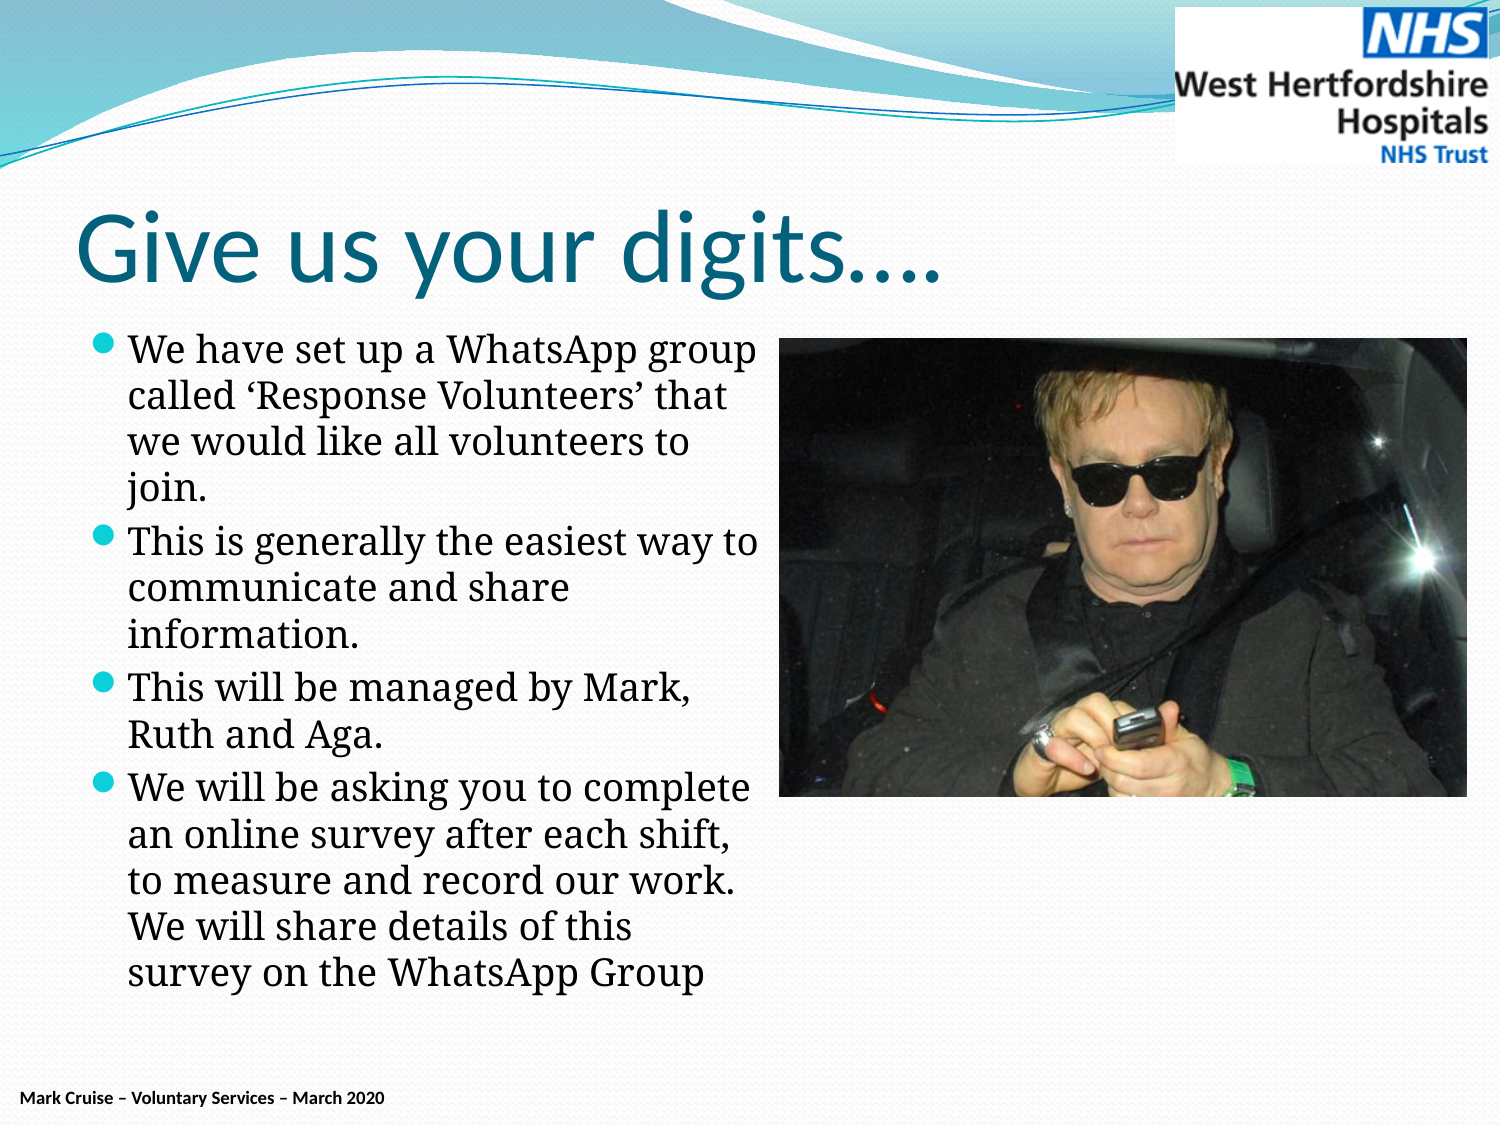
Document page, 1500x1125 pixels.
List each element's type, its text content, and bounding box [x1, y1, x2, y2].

picture [1174, 7, 1489, 164]
list We have set up a WhatsApp group called ‘Response Volunteers’ that we would like all volunteers to join. This is generally the easiest way to communicate and share information. This will be managed by Mark, Ruth and Aga. We will be asking you to complete an online survey after each shift, to measure and record our work. We will share details of this survey on the WhatsApp Group [75, 317, 774, 1038]
text_box Mark Cruise – Voluntary Services – March 2020 [4, 1078, 431, 1116]
picture [778, 337, 1467, 797]
table_cell O [1168, 115, 1425, 175]
title Give us your digits…. [75, 115, 1425, 303]
